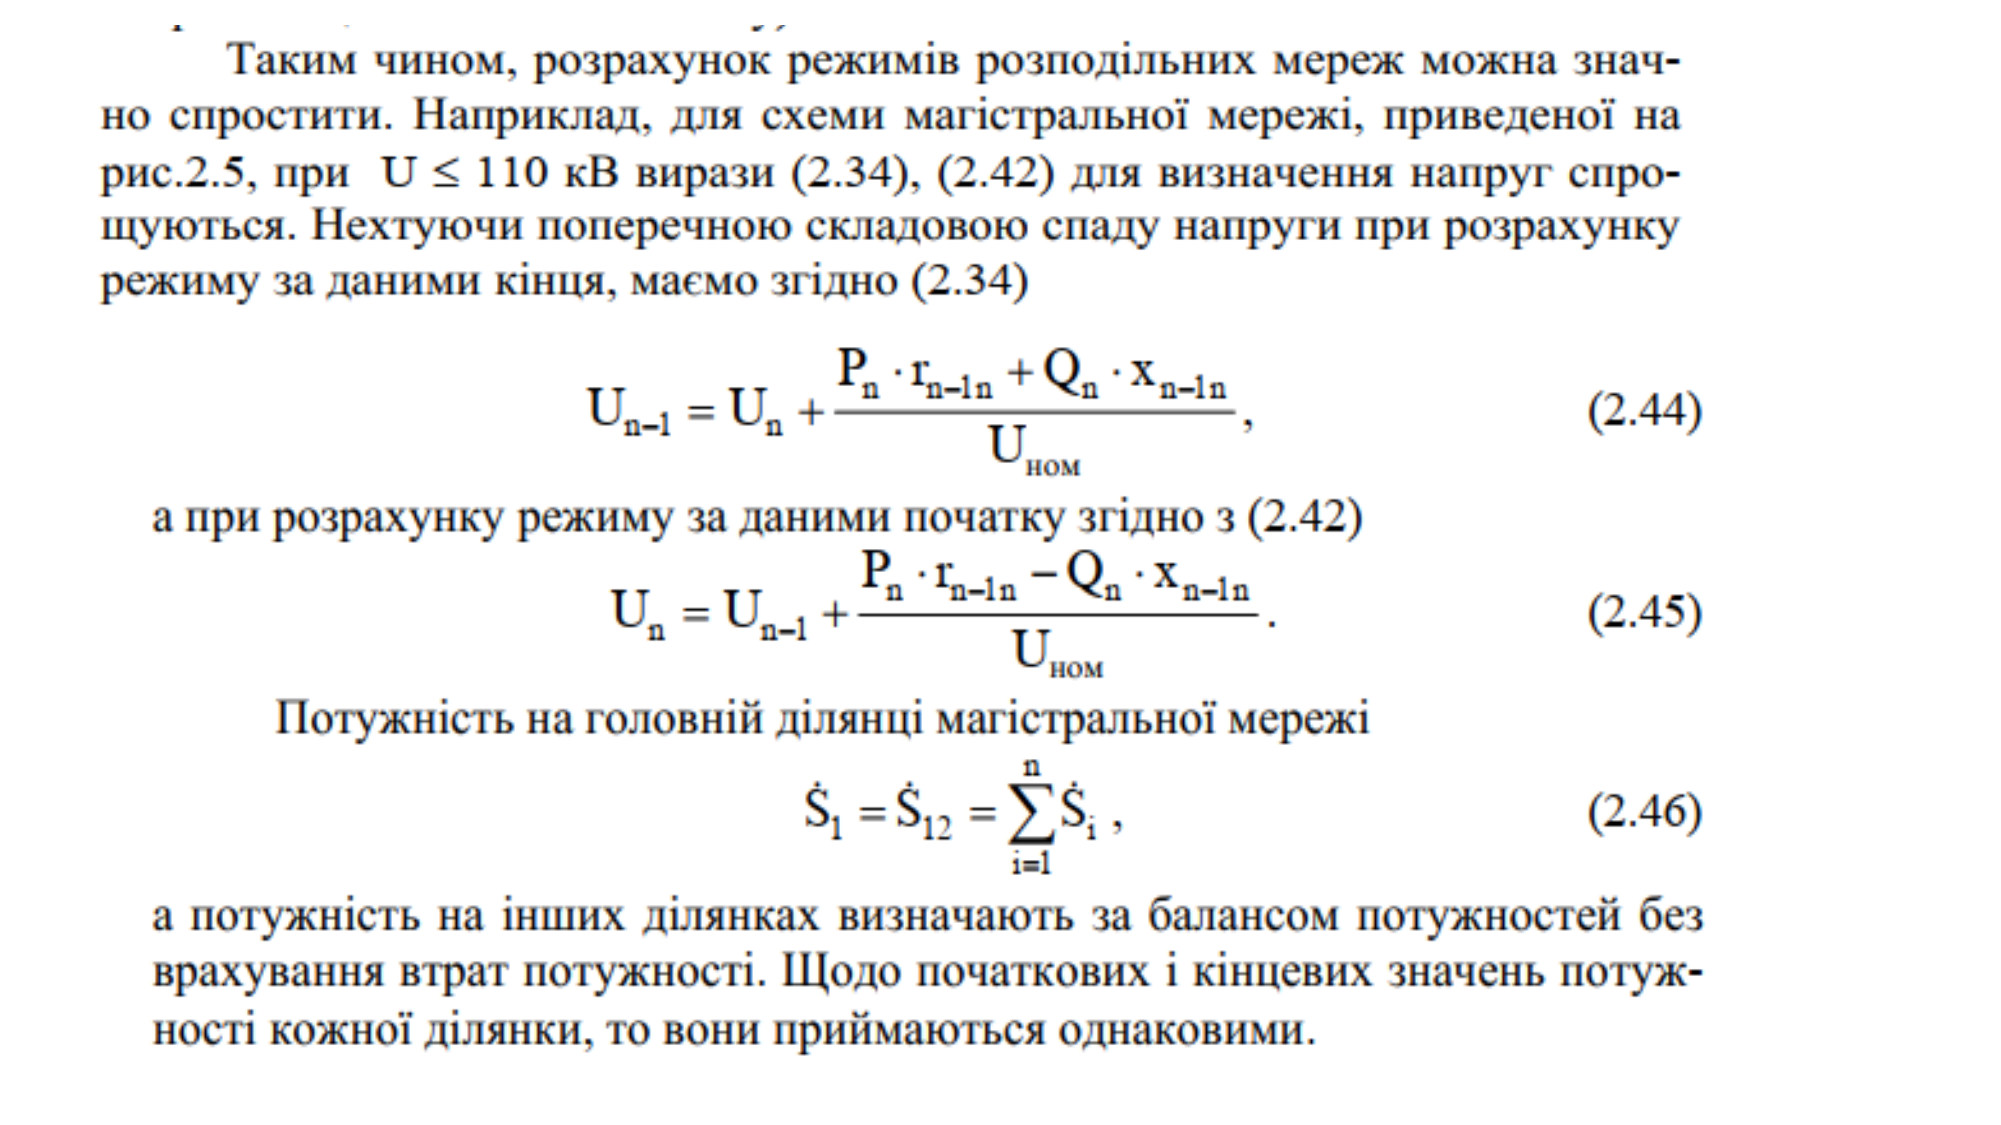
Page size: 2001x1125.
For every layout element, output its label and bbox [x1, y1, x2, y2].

picture [47, 337, 1732, 1066]
list [81, 25, 1732, 312]
